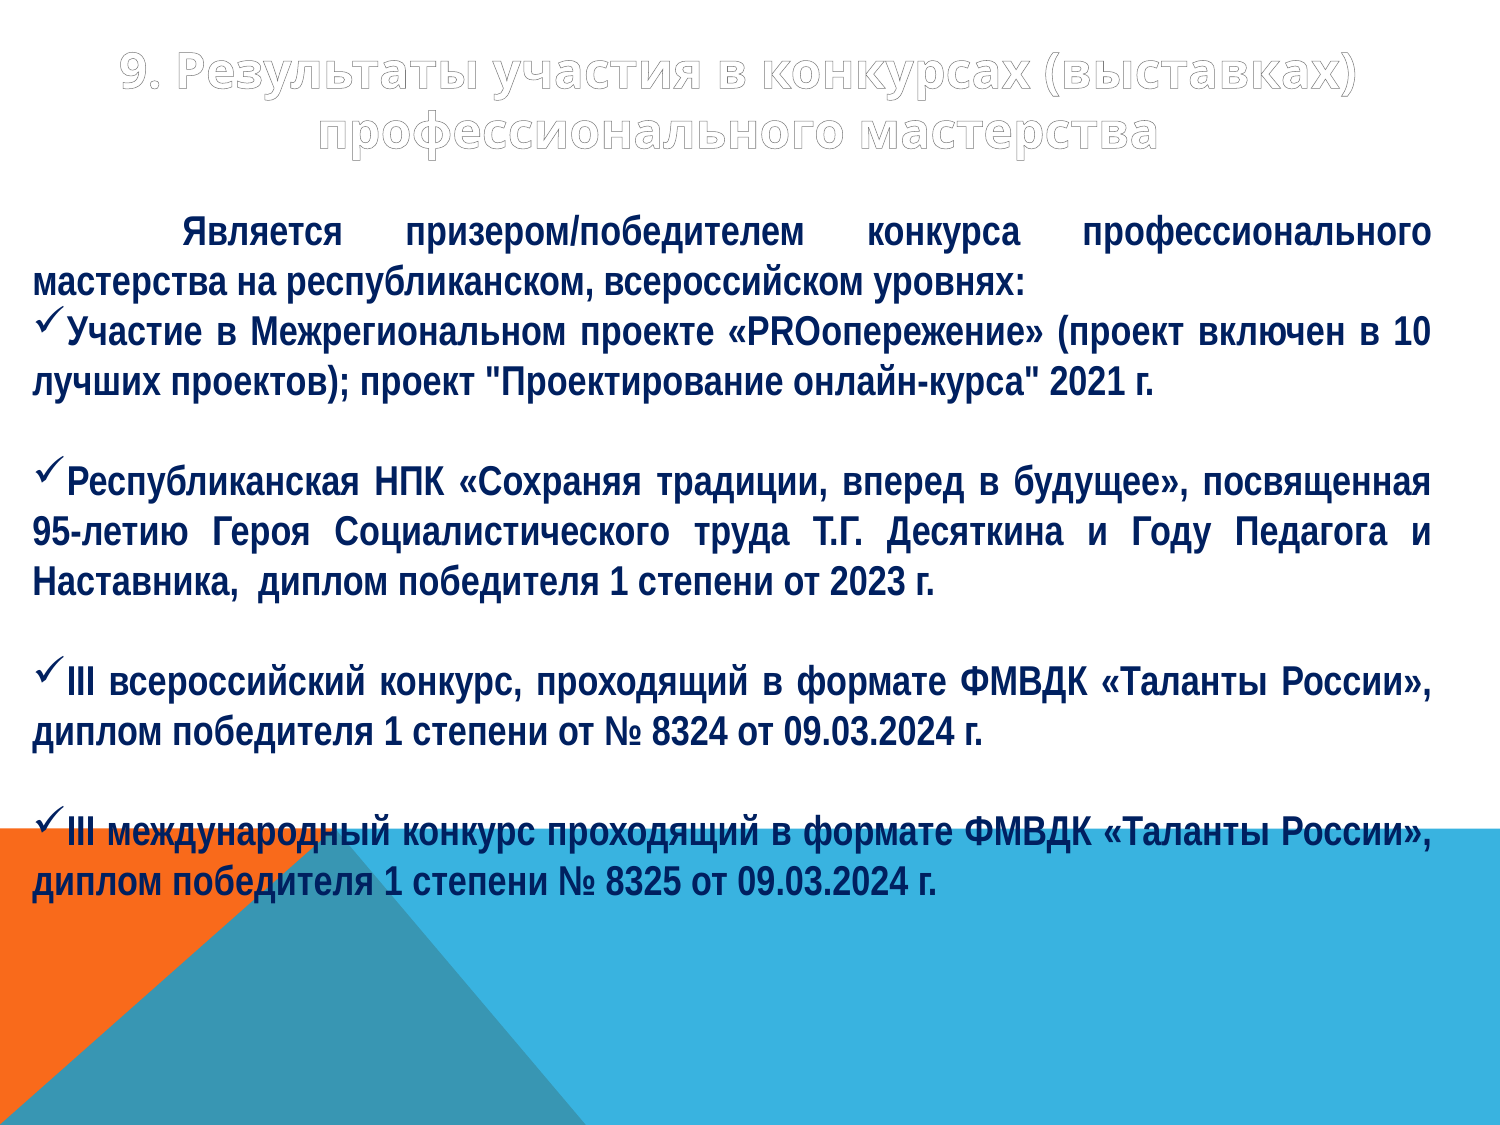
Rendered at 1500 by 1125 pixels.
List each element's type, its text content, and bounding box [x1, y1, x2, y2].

text_box Является призером/победителем конкурса профессионального мастерства на республиканском, всероссийском уровнях: Участие в Межрегиональном проекте «PROопережение» (проект включен в 10 лучших проектов); проект "Проектирование онлайн-курса" 2021 г. Республиканская НПК «Сохраняя традиции, вперед в будущее», посвященная 95-летию Героя Социалистического труда Т.Г. Десяткина и Году Педагога и Наставника, диплом победителя 1 степени от 2023 г. III всероссийский конкурс, проходящий в формате ФМВДК «Таланты России», диплом победителя 1 степени от № 8324 от 09.03.2024 г. III международный конкурс проходящий в формате ФМВДК «Таланты России», диплом победителя 1 степени № 8325 от 09.03.2024 г. [17, 196, 1447, 957]
text_box 9. Результаты участия в конкурсах (выставках) профессионального мастерства [35, 30, 1442, 166]
